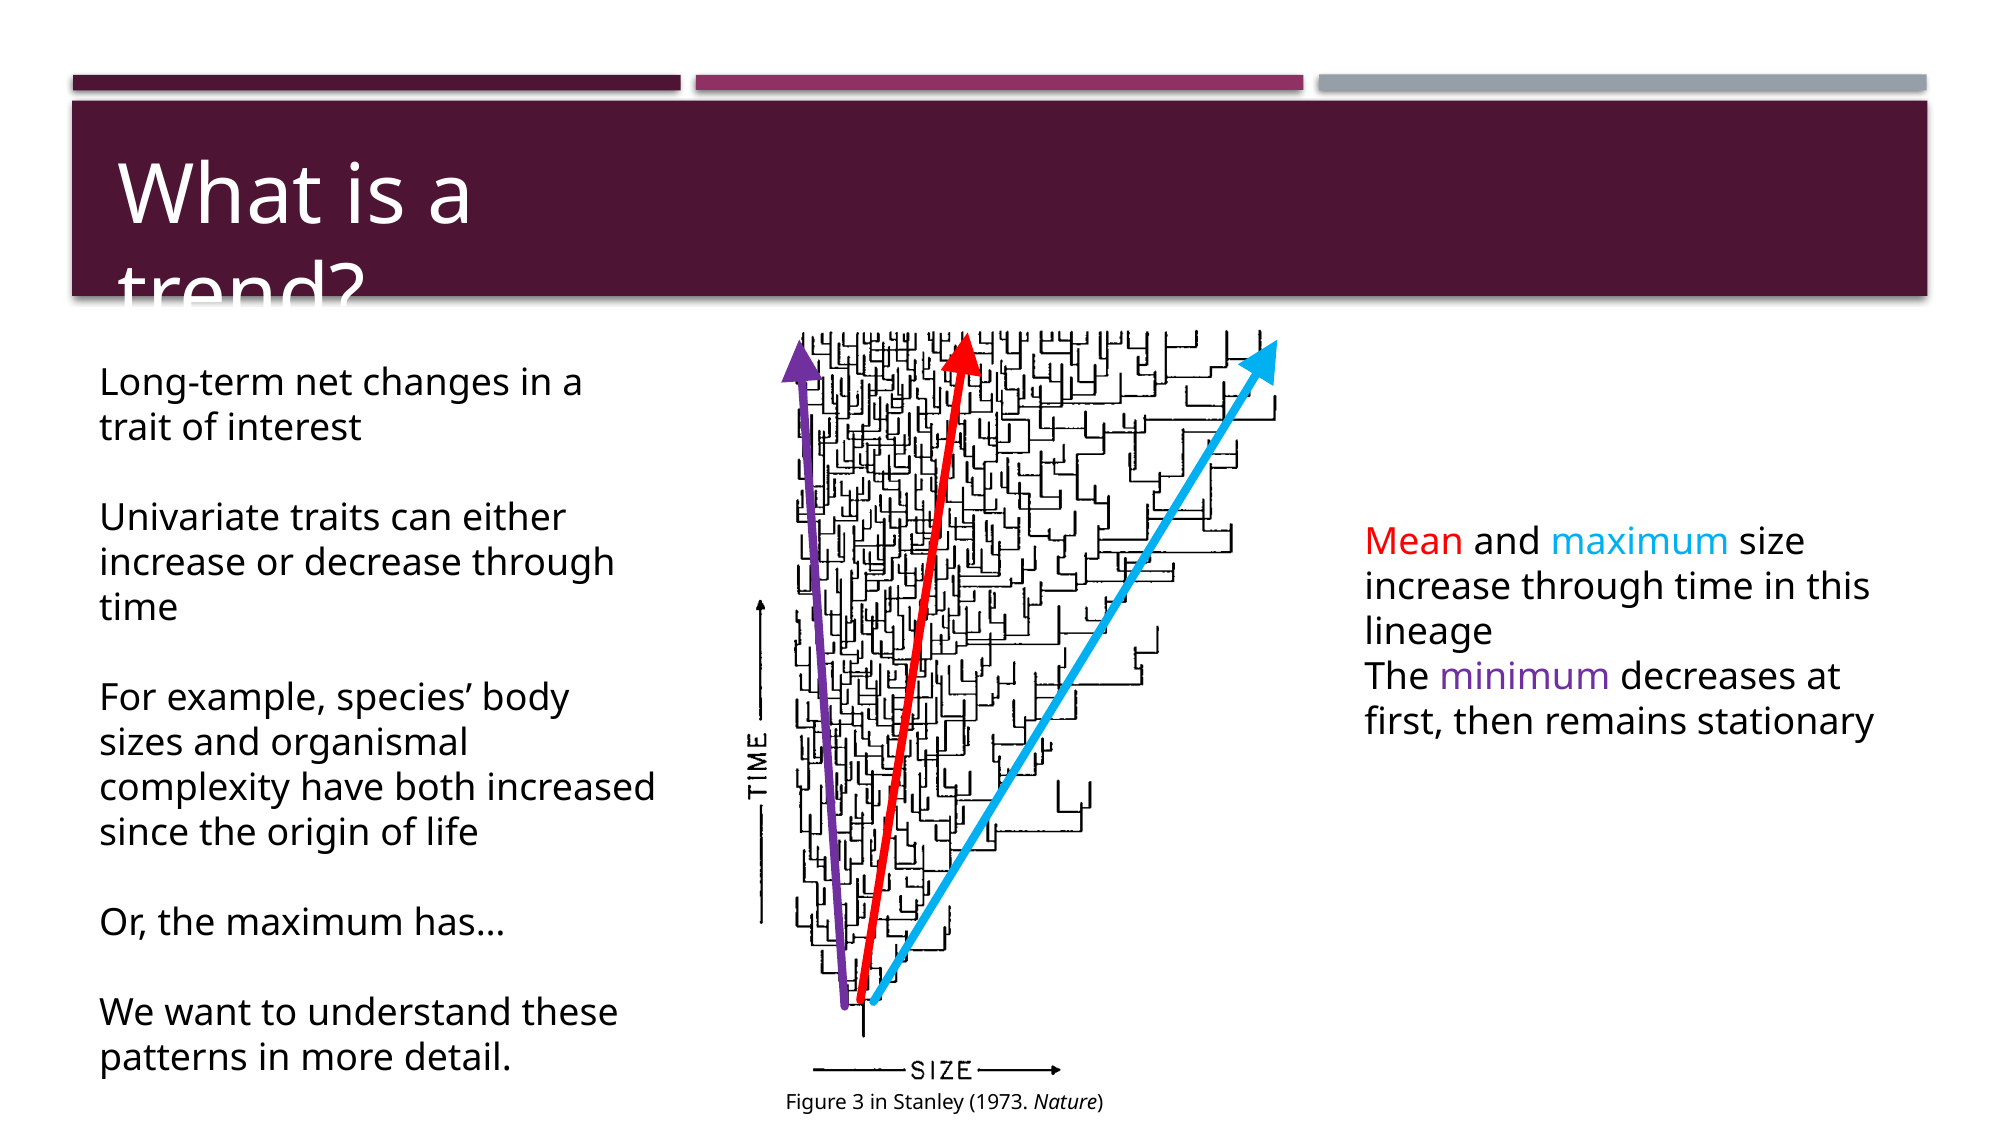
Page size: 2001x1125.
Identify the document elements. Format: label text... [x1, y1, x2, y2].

text_box The minimum decreases at first, then remains stationary [1349, 644, 1927, 749]
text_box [798, 339, 846, 1007]
text_box What is a trend? [102, 132, 699, 348]
text_box Long-term net changes in a trait of interest Univariate traits can either increase or decrease through time For example, species’ body sizes and organismal complexity have both increased since the origin of life Or, the maximum has… We want to understand these patterns in more detail. [84, 350, 674, 1086]
picture [722, 310, 1301, 1100]
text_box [872, 339, 1278, 1003]
text_box Figure 3 in Stanley (1973. Nature) [755, 1109, 1134, 1121]
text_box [859, 331, 969, 1001]
text_box Mean and maximum size increase through time in this lineage [1349, 509, 1927, 644]
